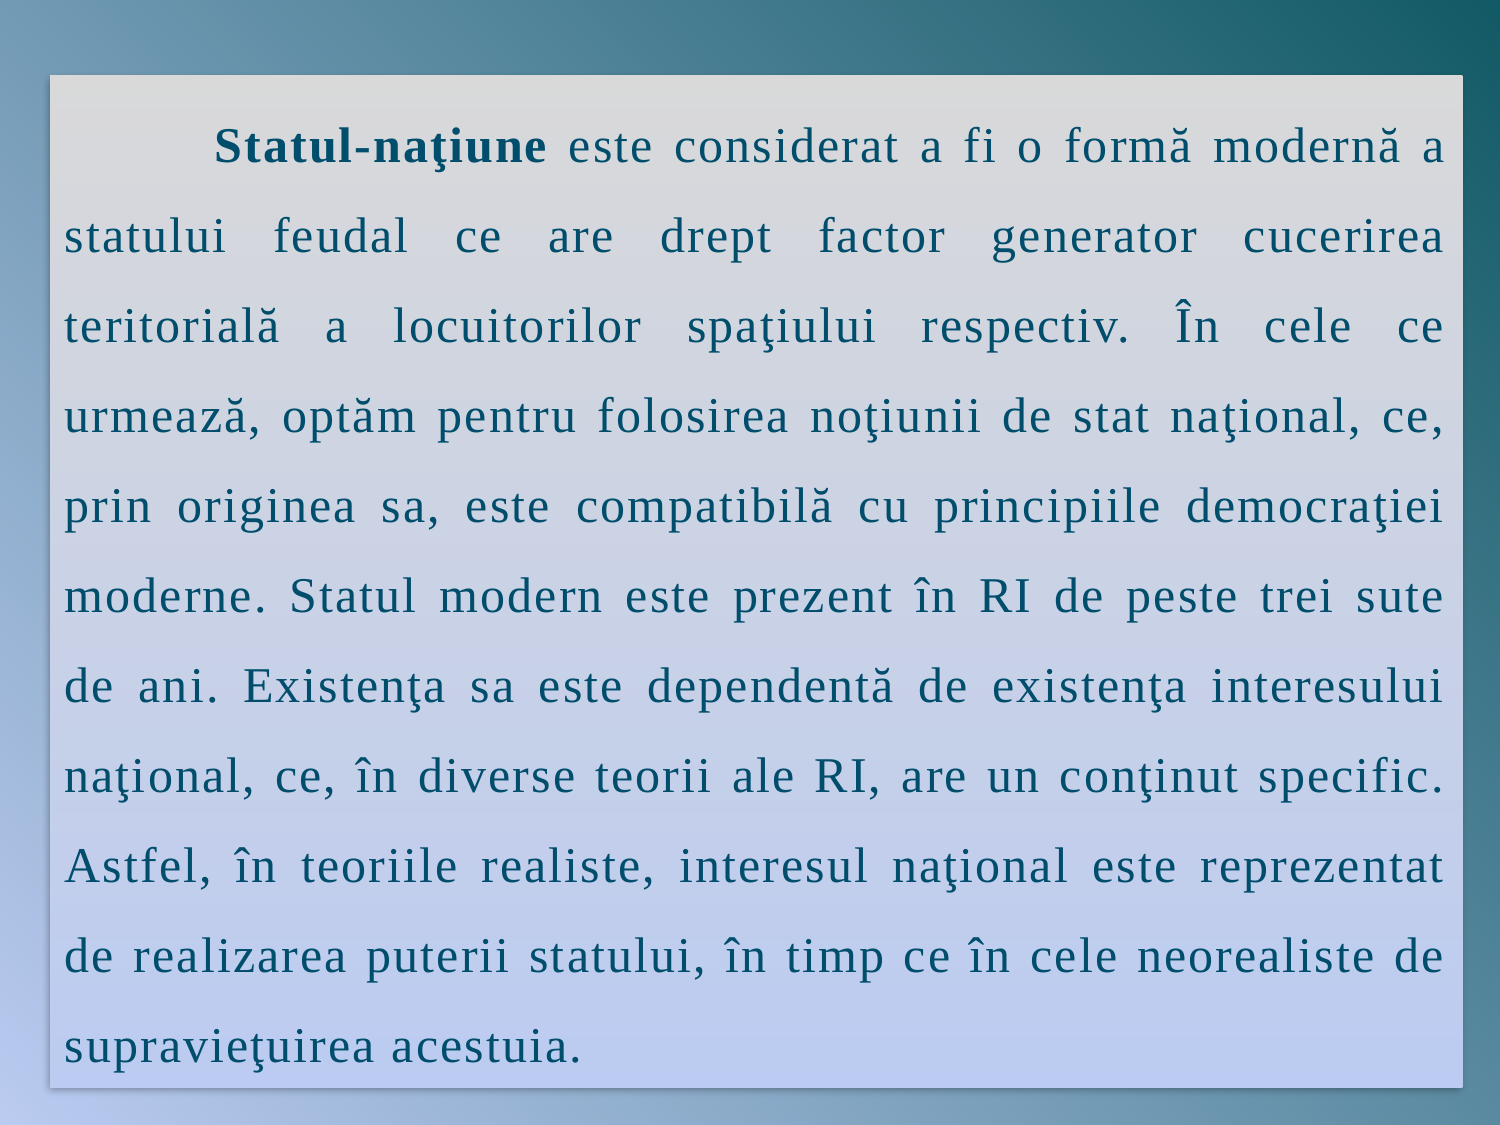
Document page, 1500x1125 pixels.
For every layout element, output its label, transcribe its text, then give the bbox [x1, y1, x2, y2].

subtitle Statul-naţiune este considerat a fi o formă modernă a statului feudal ce are drept factor generator cucerirea teritorială a locuitorilor spaţiului respectiv. În cele ce urmează, optăm pentru folosirea noţiunii de stat naţional, ce, prin originea sa, este compatibilă cu principiile democraţiei moderne. Statul modern este prezent în RI de peste trei sute de ani. Existenţa sa este dependentă de existenţa interesului naţional, ce, în diverse teorii ale RI, are un conţinut specific. Astfel, în teoriile realiste, interesul naţional este reprezentat de realizarea puterii statului, în timp ce în cele neorealiste de supravieţuirea acestuia. [47, 72, 1466, 1091]
